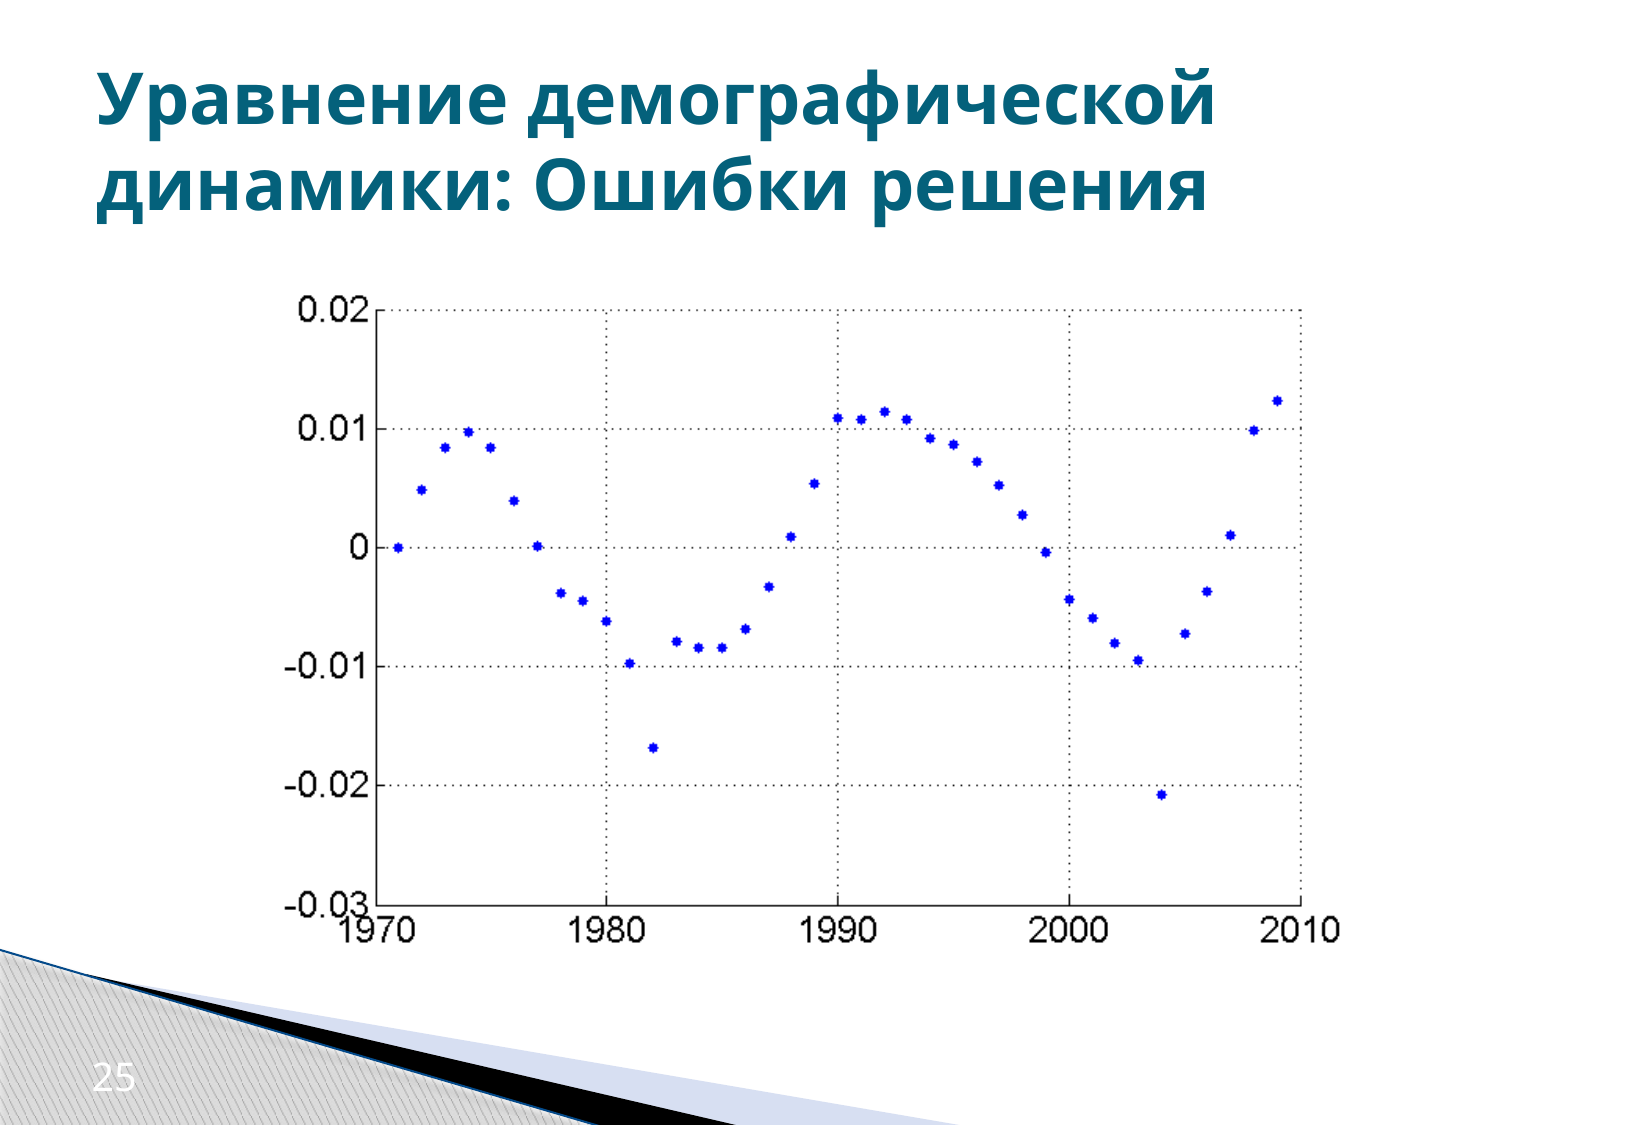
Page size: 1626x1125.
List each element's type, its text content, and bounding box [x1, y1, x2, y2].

title Уравнение демографической динамики: Ошибки решения [81, 45, 1544, 233]
picture [221, 255, 1413, 986]
slide_number 25 [38, 1042, 153, 1114]
